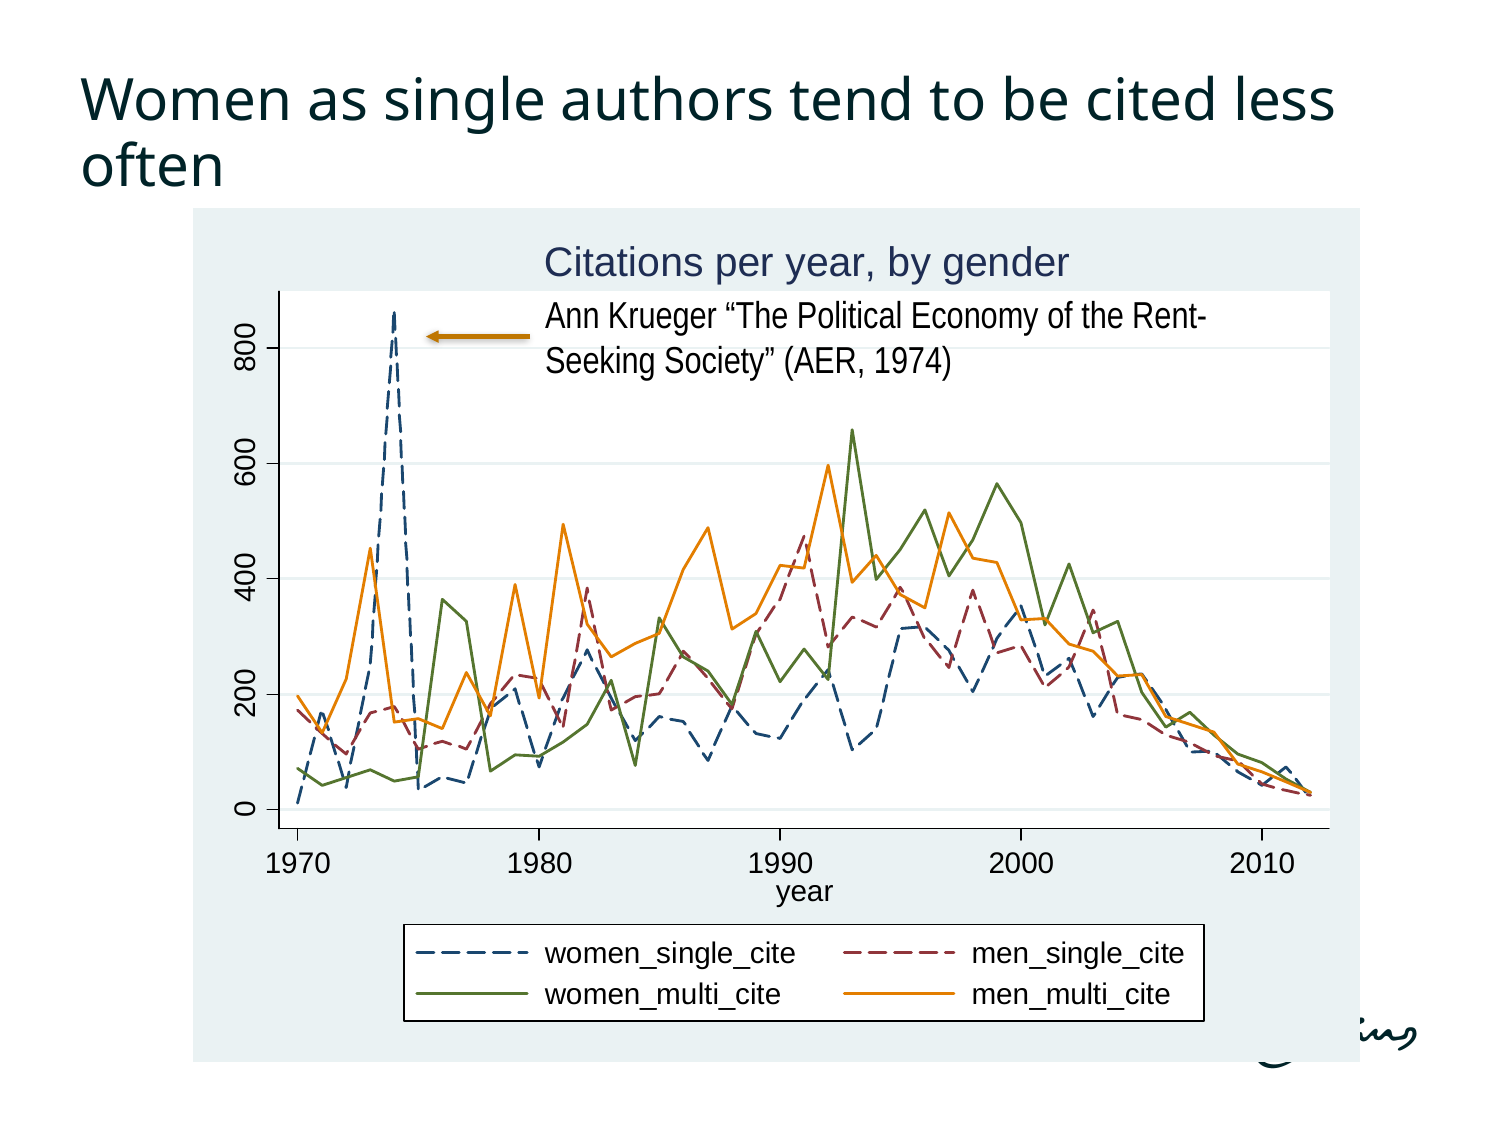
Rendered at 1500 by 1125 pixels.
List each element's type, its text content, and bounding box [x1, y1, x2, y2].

picture [184, 200, 1434, 1081]
title Women as single authors tend to be cited less often [80, 64, 1422, 201]
